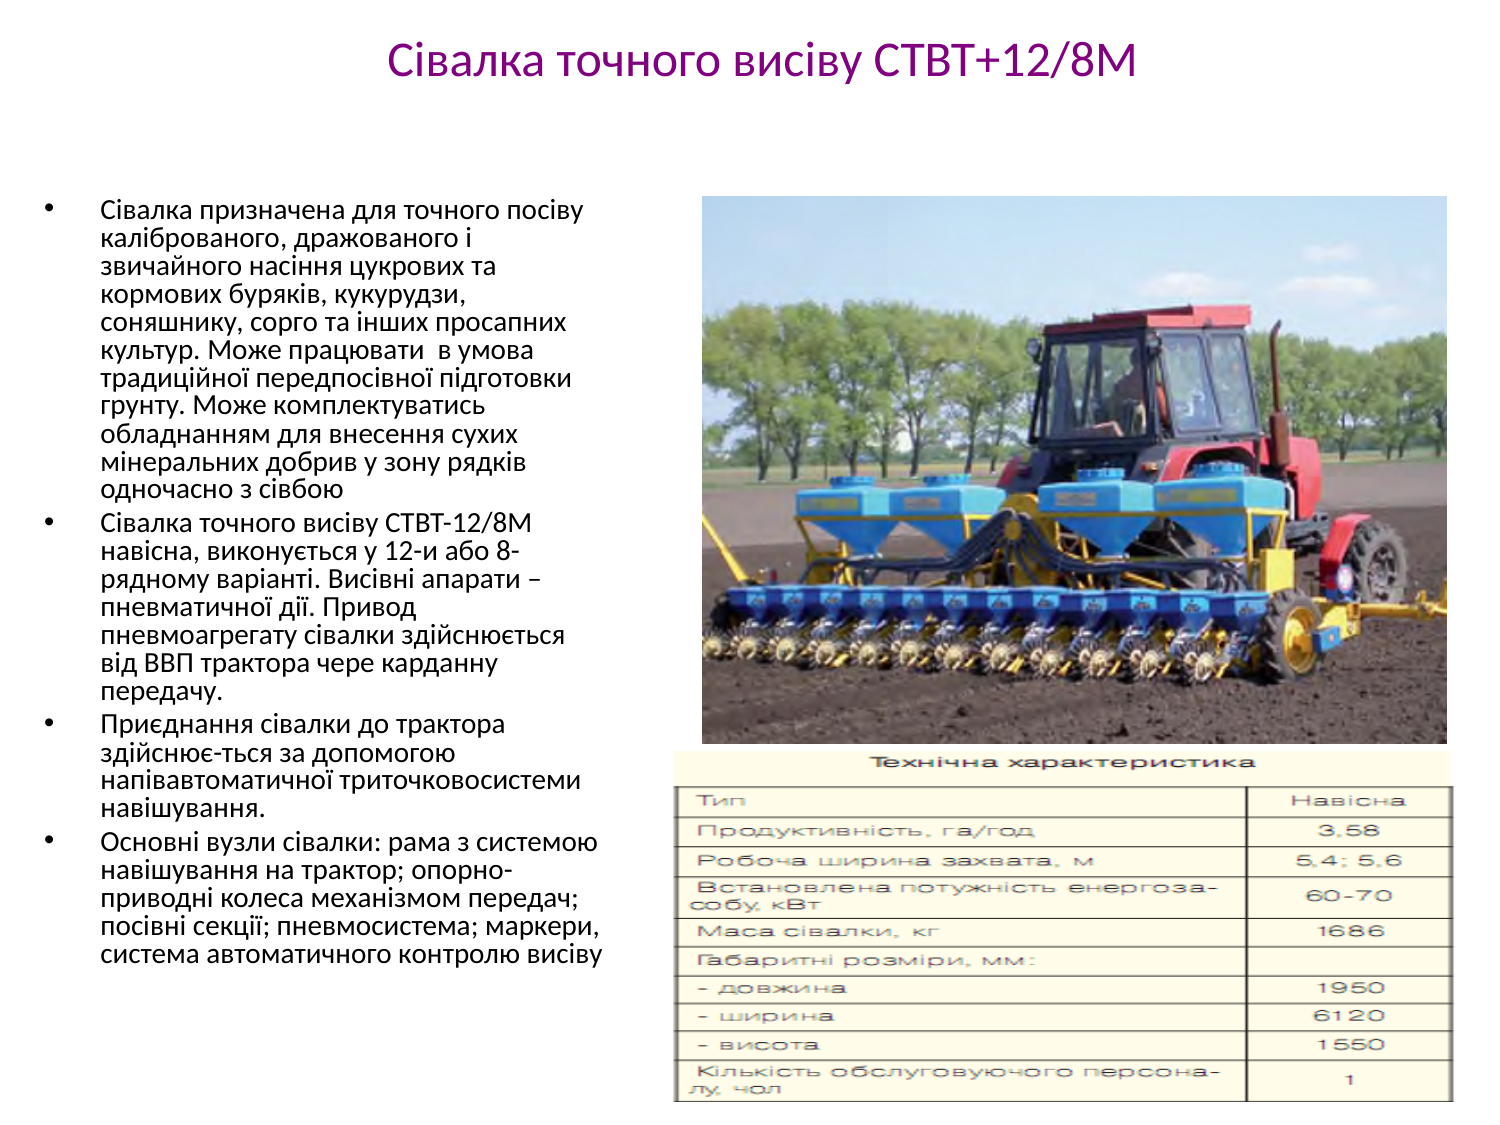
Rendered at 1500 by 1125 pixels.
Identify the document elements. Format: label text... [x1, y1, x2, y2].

picture [702, 196, 1448, 744]
text_box Сівалка призначена для точного посіву каліброваного, дражованого і звичайного насіння цукрових та кормових буряків, кукурудзи, соняшнику, сорго та інших просапних культур. Може працювати в умова традиційної передпосівної підготовки грунту. Може комплектуватись обладнанням для внесення сухих мінеральних добрив у зону рядків одночасно з сівбою Сівалка точного висіву СТВТ-12/8М навісна, виконується у 12-и або 8-рядному варіанті. Висівні апарати – пневматичної дії. Привод пневмоагрегату сівалки здійснюється від ВВП трактора чере карданну передачу. Приєднання сівалки до трактора здійснює-ться за допомогою напівавтоматичної триточковосистеми навішування. Основні вузли сівалки: рама з системою навішування на трактор; опорно-приводні колеса механізмом передач; посівні секції; пневмосистема; маркери, система автоматичного контролю висіву [29, 189, 620, 1125]
text_box Сівалка точного висіву СТВТ+12/8М [74, 18, 1451, 138]
picture [666, 751, 1459, 1102]
